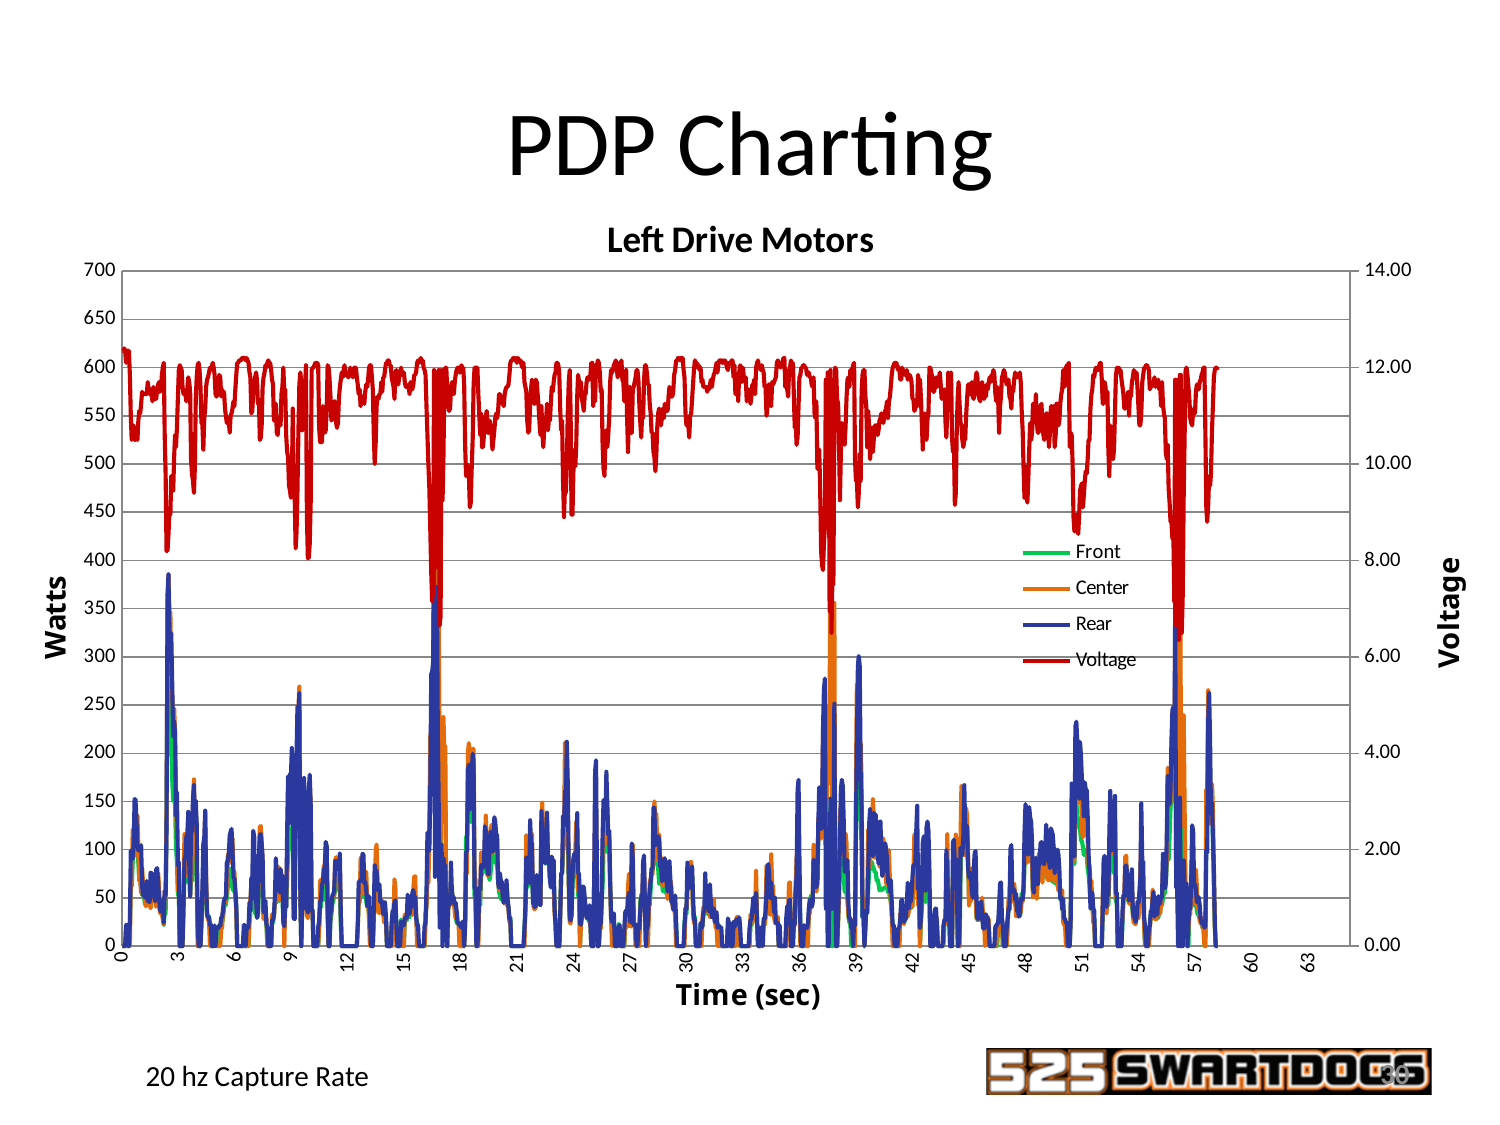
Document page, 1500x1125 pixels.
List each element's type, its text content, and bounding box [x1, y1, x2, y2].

chart [25, 188, 1478, 1025]
picture [986, 1048, 1337, 1095]
text_box 20 hz Capture Rate [130, 1049, 415, 1100]
title PDP Charting [75, 45, 1425, 186]
slide_number 30 [1337, 1042, 1425, 1103]
picture [1425, 1048, 1433, 1095]
